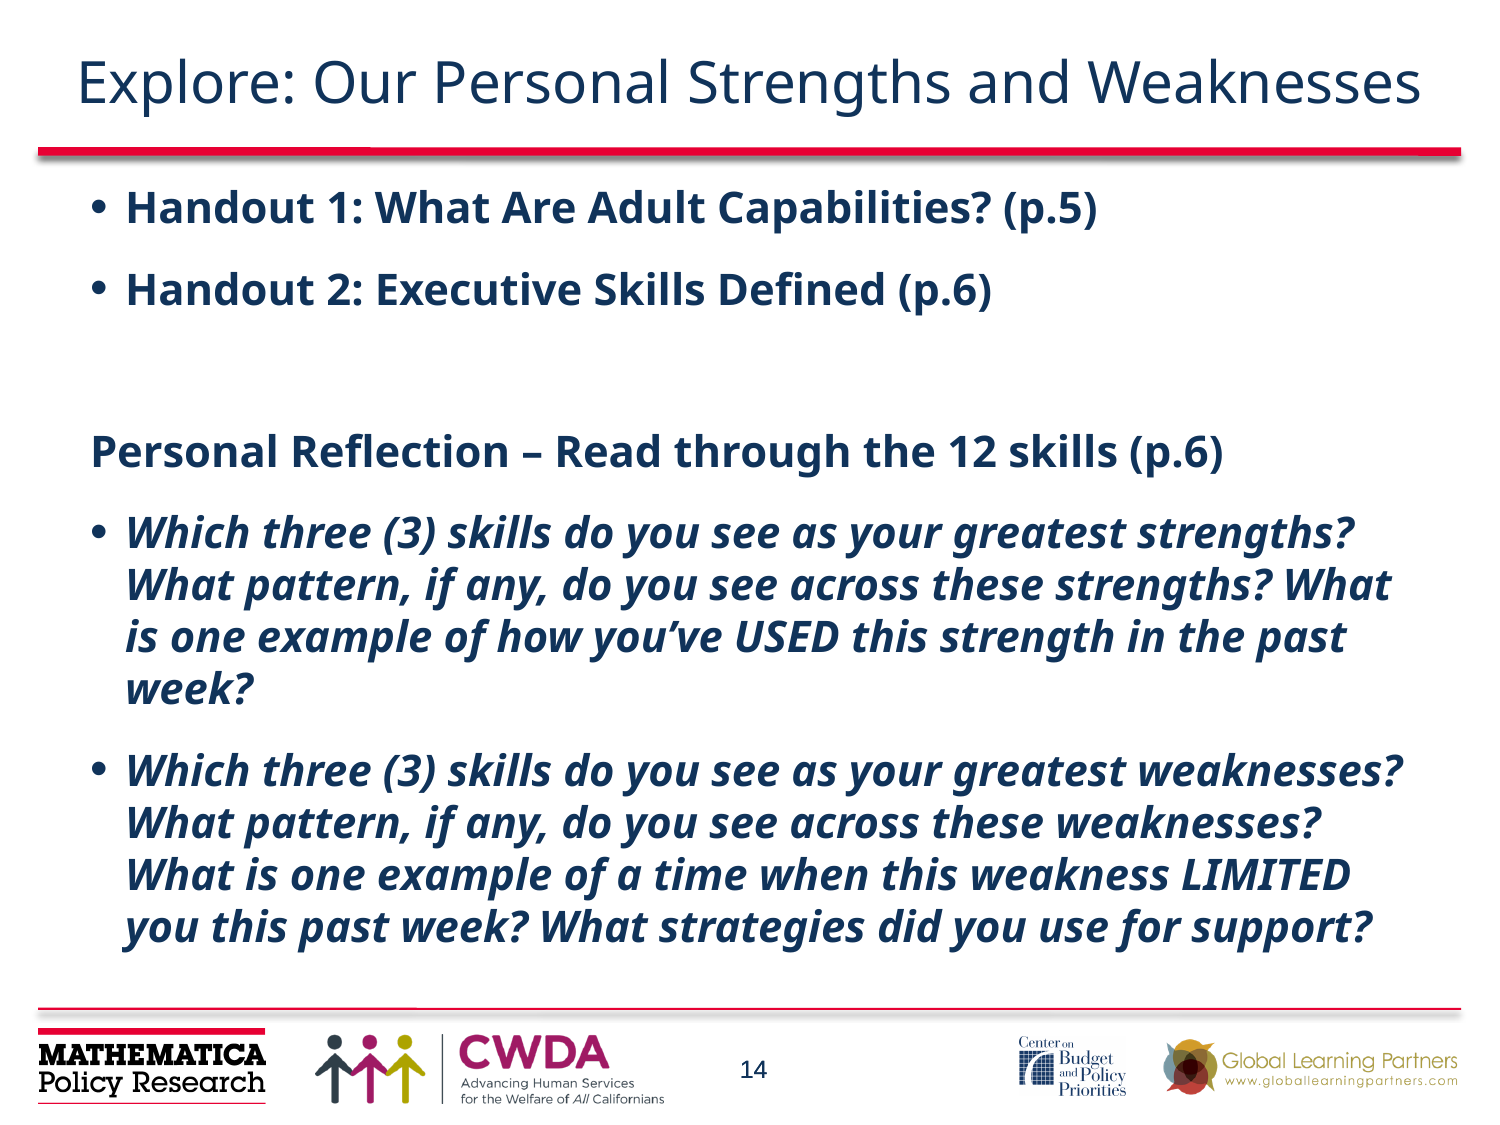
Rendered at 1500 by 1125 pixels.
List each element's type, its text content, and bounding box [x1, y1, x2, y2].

title Explore: Our Personal Strengths and Weaknesses [38, 45, 1462, 152]
picture [1019, 1036, 1126, 1096]
picture [315, 1034, 664, 1104]
list Handout 1: What Are Adult Capabilities? (p.5) Handout 2: Executive Skills Defined (p.6) Personal Reflection – Read through the 12 skills (p.6) Which three (3) skills do you see as your greatest strengths? What pattern, if any, do you see across these strengths? What is one example of how you’ve USED this strength in the past week? Which three (3) skills do you see as your greatest weaknesses? What pattern, if any, do you see across these weaknesses? What is one example of a time when this weakness LIMITED you this past week? What strategies did you use for support? [75, 172, 1425, 988]
picture [38, 1028, 266, 1104]
picture [1161, 1036, 1458, 1097]
